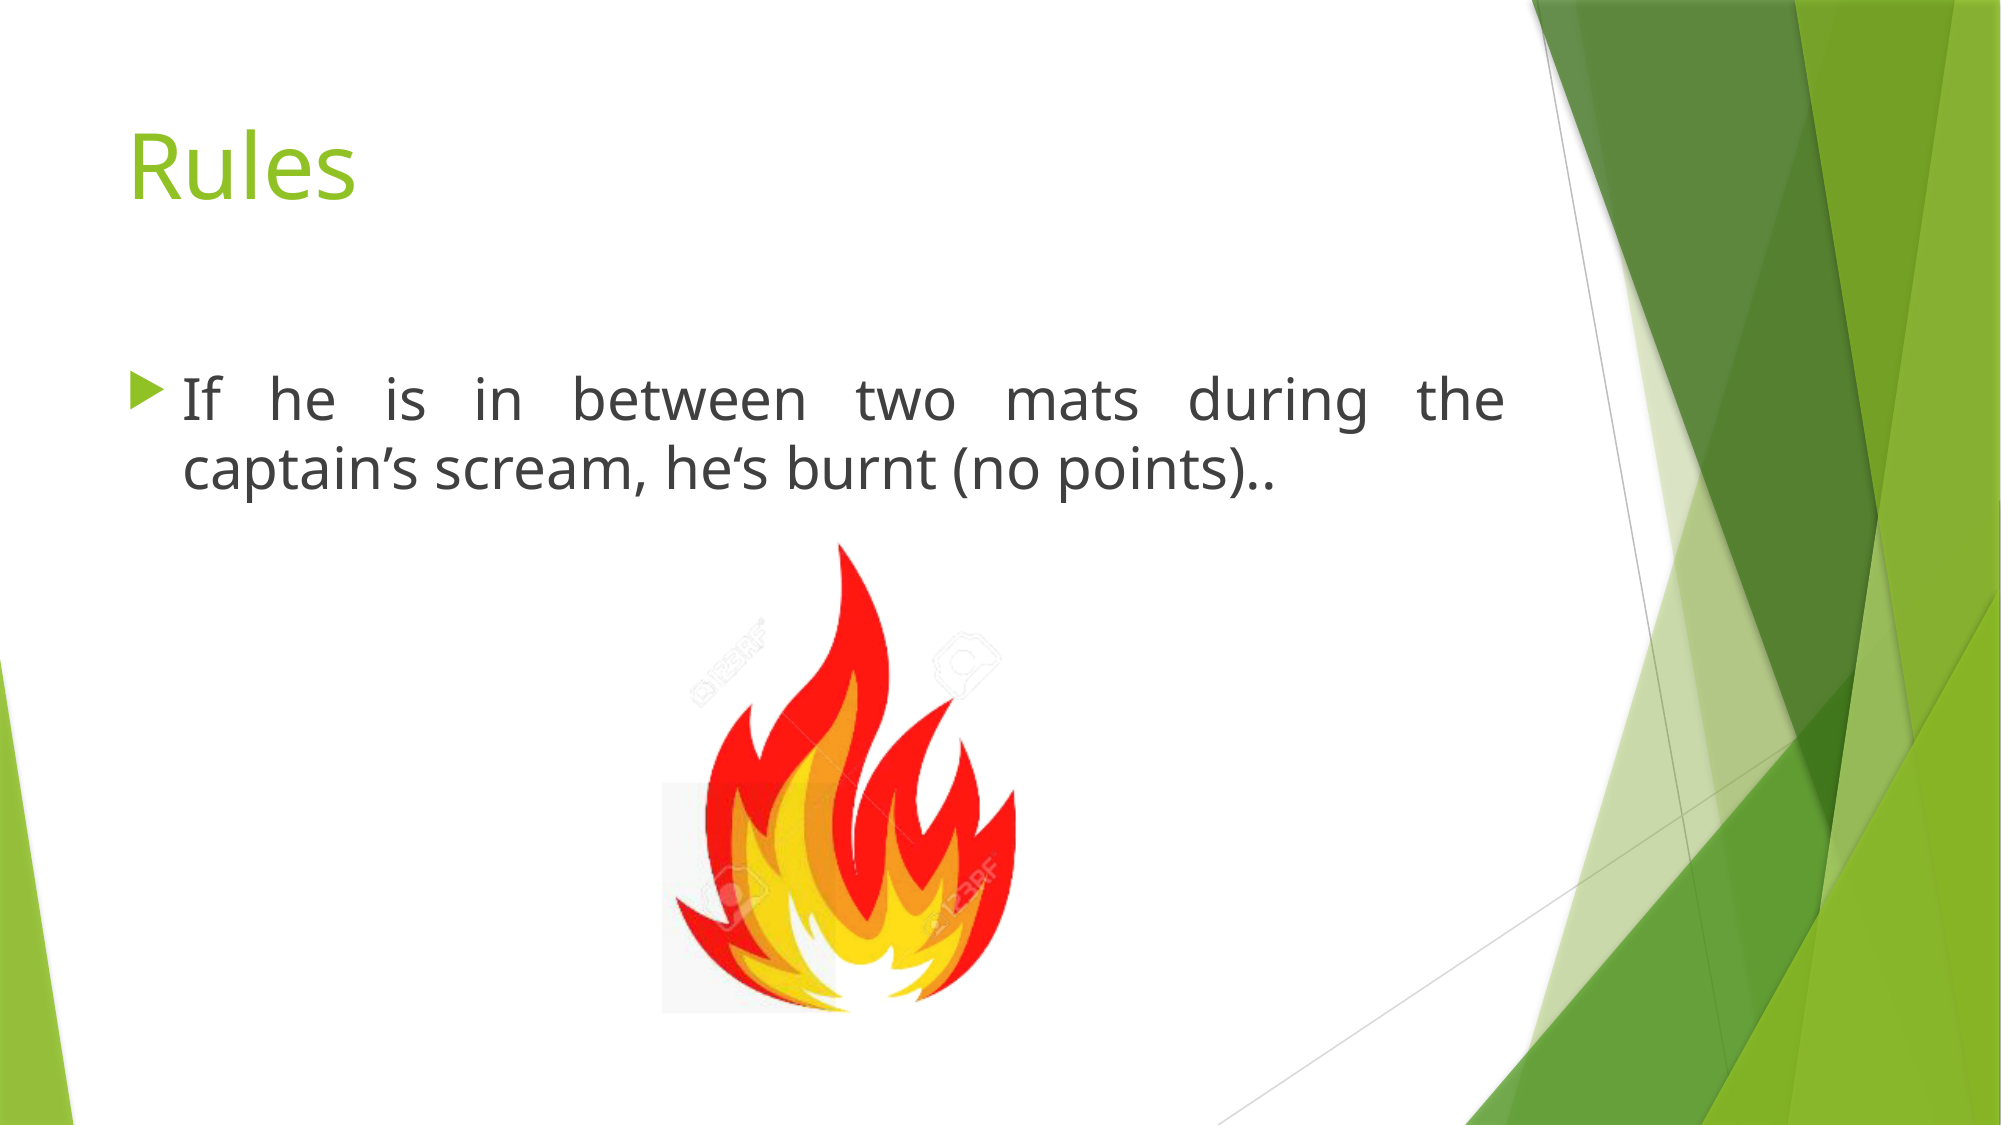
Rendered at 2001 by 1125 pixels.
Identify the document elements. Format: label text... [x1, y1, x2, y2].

picture [662, 517, 1042, 1030]
title Rules [111, 99, 1522, 317]
list If he is in between two mats during the captain’s scream, he‘s burnt (no points).. [111, 354, 1522, 992]
